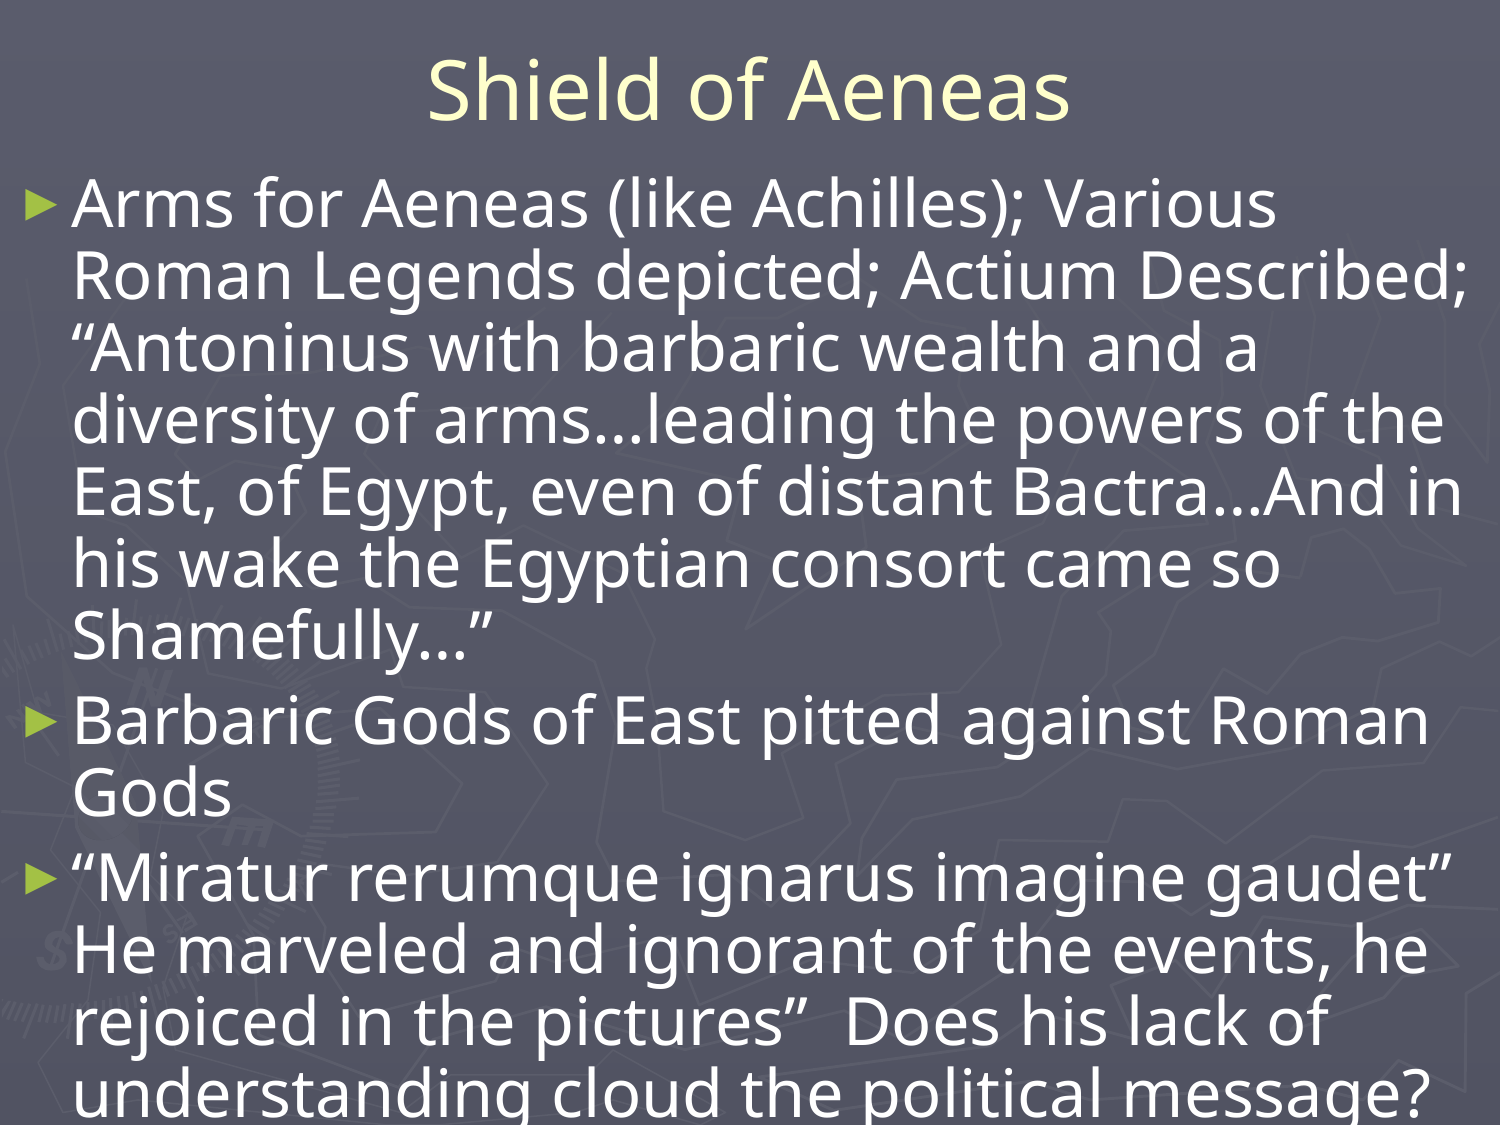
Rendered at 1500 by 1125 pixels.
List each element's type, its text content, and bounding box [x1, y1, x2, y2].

title Shield of Aeneas [49, 37, 1451, 138]
list Arms for Aeneas (like Achilles); Various Roman Legends depicted; Actium Described; “Antoninus with barbaric wealth and a diversity of arms…leading the powers of the East, of Egypt, even of distant Bactra…And in his wake the Egyptian consort came so Shamefully…” Barbaric Gods of East pitted against Roman Gods “Miratur rerumque ignarus imagine gaudet” He marveled and ignorant of the events, he rejoiced in the pictures” Does his lack of understanding cloud the political message? [0, 162, 1500, 1125]
